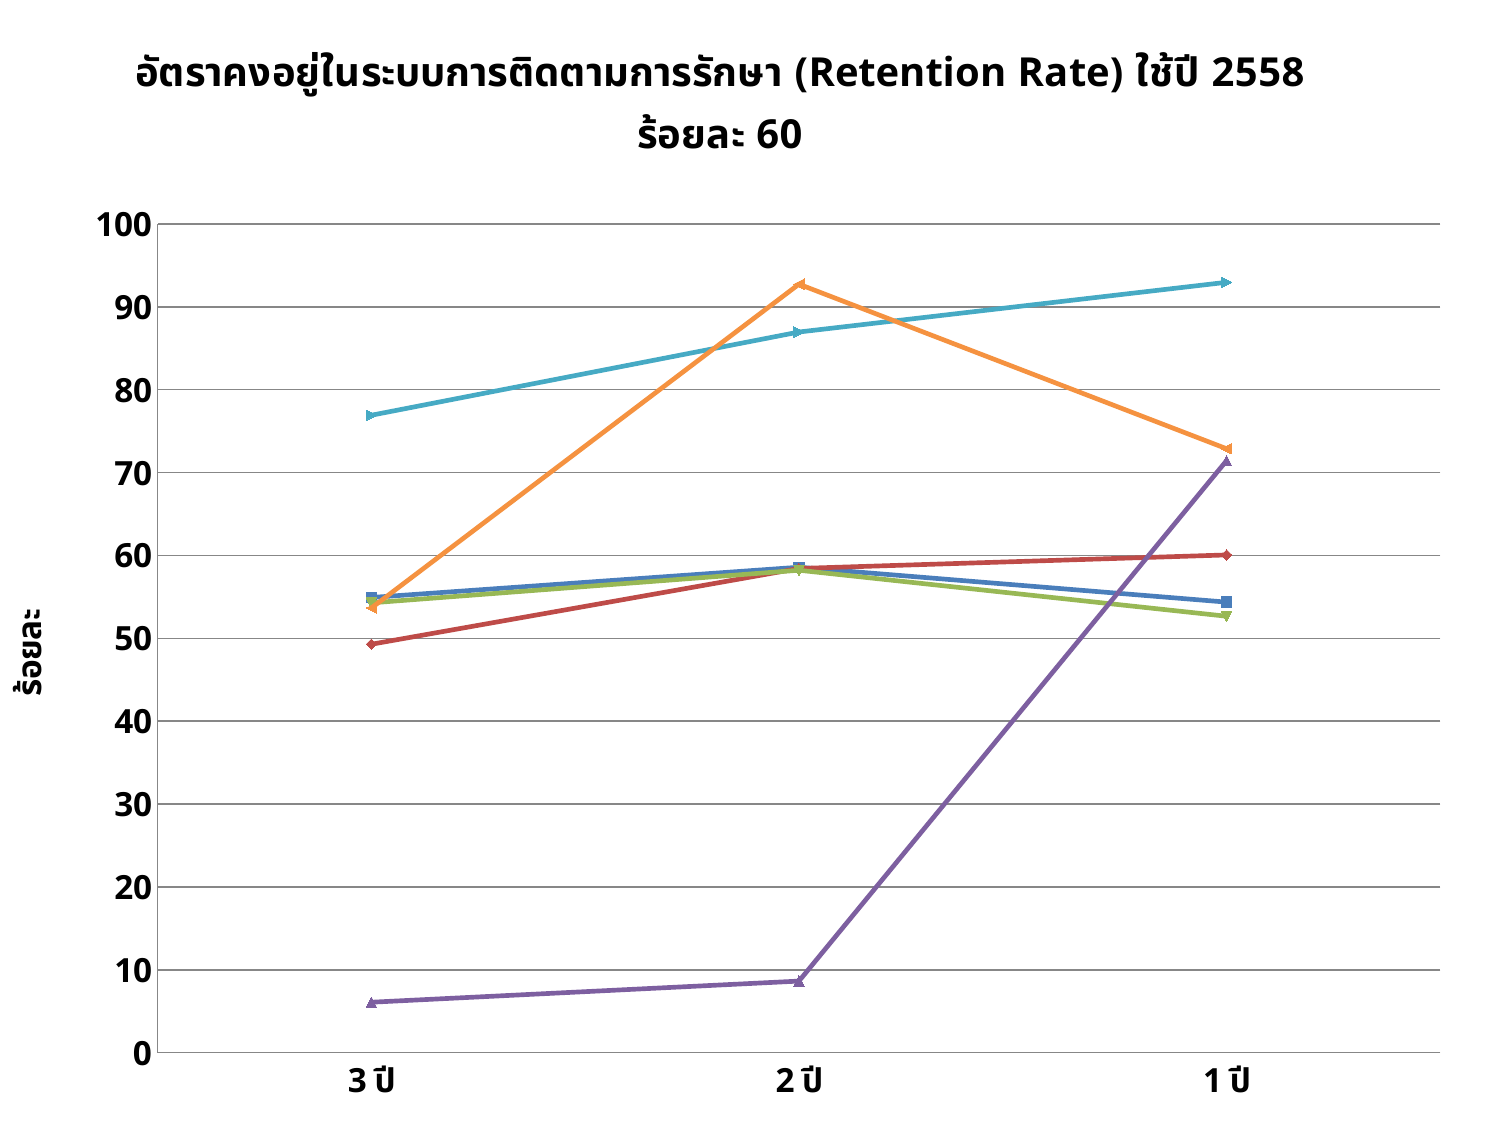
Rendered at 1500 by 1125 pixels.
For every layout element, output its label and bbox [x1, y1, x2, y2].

chart [0, 0, 1471, 1125]
